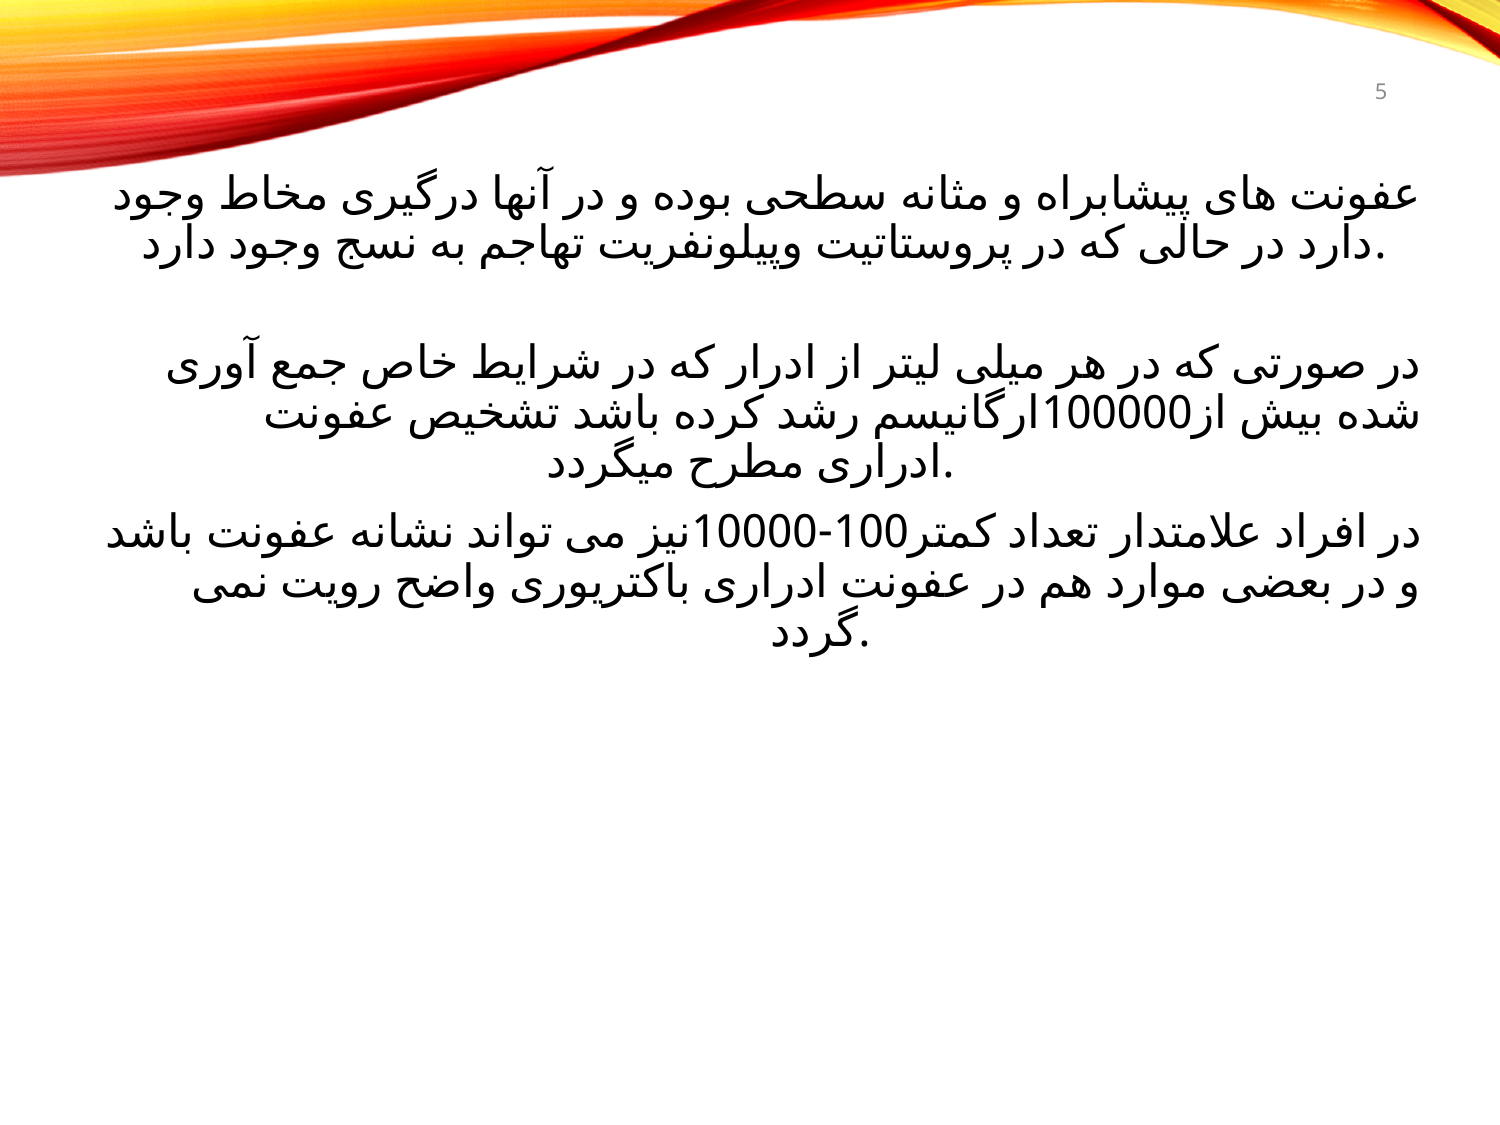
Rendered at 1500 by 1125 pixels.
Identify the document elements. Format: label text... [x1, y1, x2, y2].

picture [0, 0, 1500, 178]
slide_number 5 [1078, 62, 1403, 123]
list عفونت های پیشابراه و مثانه سطحی بوده و در آنها درگیری مخاط وجود دارد در حالی که در پروستاتیت وپیلونفریت تهاجم به نسج وجود دارد. در صورتی که در هر میلی لیتر از ادرار که در شرایط خاص جمع آوری شده بیش از100000ارگانیسم رشد کرده باشد تشخیص عفونت ادراری مطرح میگردد. در افراد علامتدار تعداد کمتر100-10000نیز می تواند نشانه عفونت باشد و در بعضی موارد هم در عفونت ادراری باکتریوری واضح رویت نمی گردد. [87, 162, 1438, 872]
